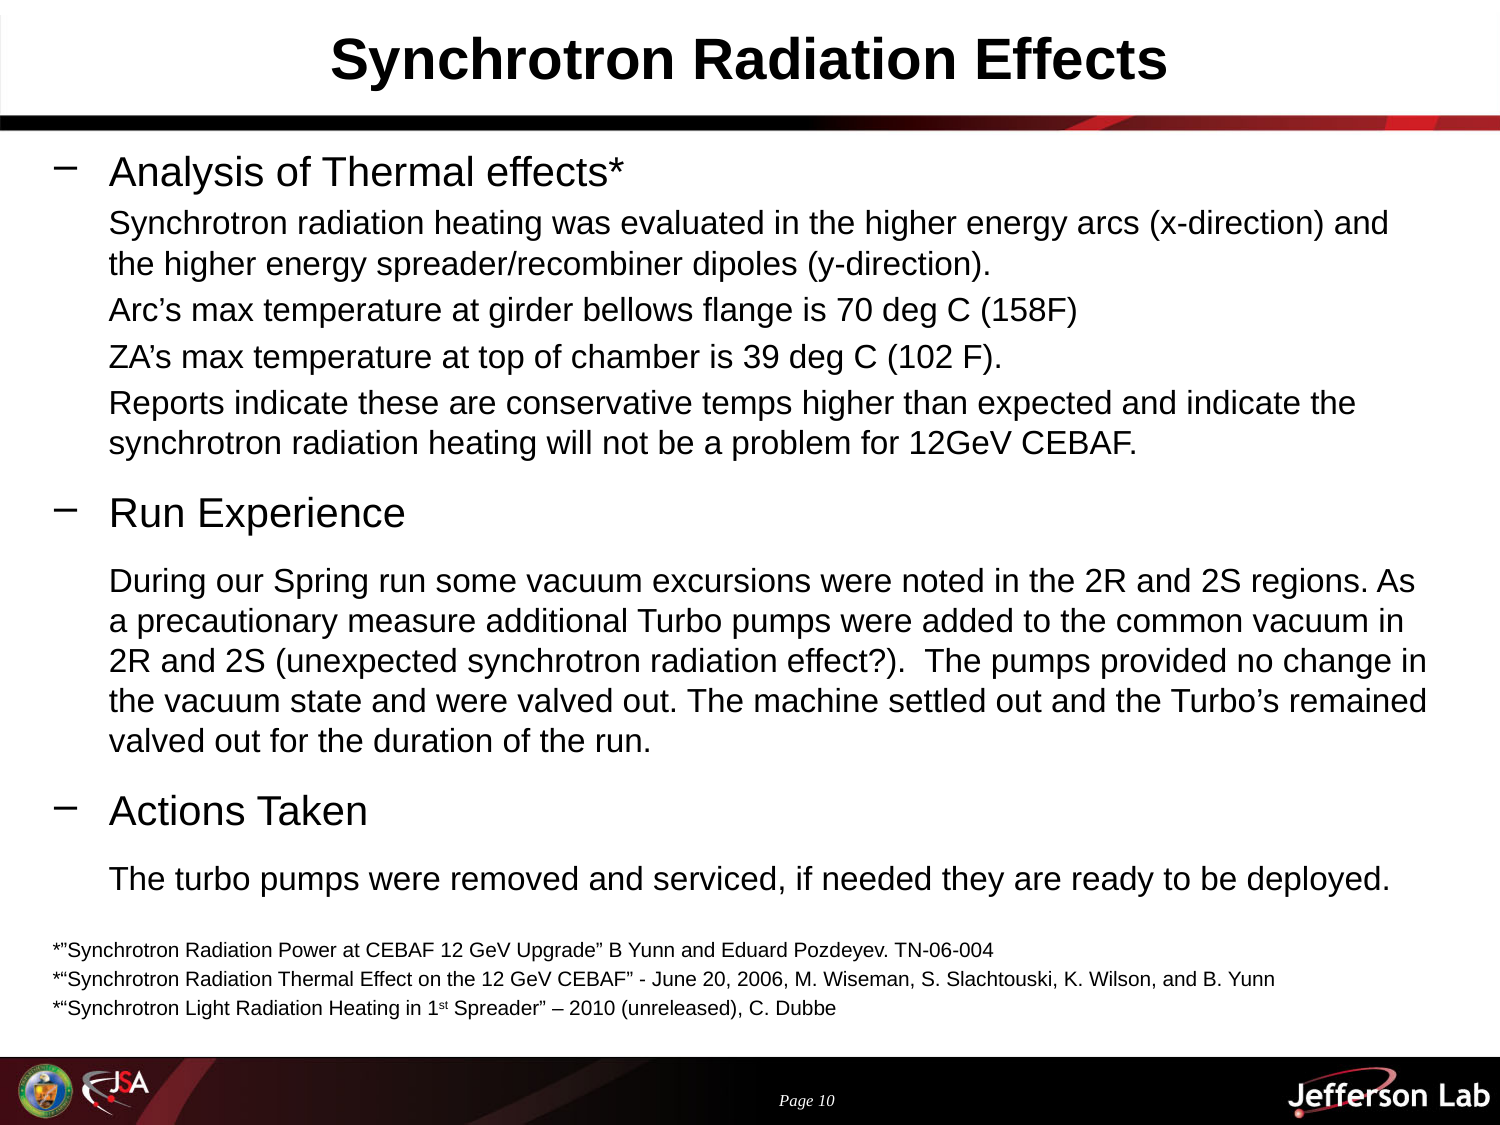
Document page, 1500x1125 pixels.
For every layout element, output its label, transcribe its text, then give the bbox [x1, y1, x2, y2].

picture [0, 0, 1500, 1125]
title Synchrotron Radiation Effects [112, 0, 1388, 113]
list Analysis of Thermal effects* Synchrotron radiation heating was evaluated in the higher energy arcs (x-direction) and the higher energy spreader/recombiner dipoles (y-direction). Arc’s max temperature at girder bellows flange is 70 deg C (158F) ZA’s max temperature at top of chamber is 39 deg C (102 F). Reports indicate these are conservative temps higher than expected and indicate the synchrotron radiation heating will not be a problem for 12GeV CEBAF. Run Experience During our Spring run some vacuum excursions were noted in the 2R and 2S regions. As a precautionary measure additional Turbo pumps were added to the common vacuum in 2R and 2S (unexpected synchrotron radiation effect?). The pumps provided no change in the vacuum state and were valved out. The machine settled out and the Turbo’s remained valved out for the duration of the run. Actions Taken The turbo pumps were removed and serviced, if needed they are ready to be deployed. *”Synchrotron Radiation Power at CEBAF 12 GeV Upgrade” B Yunn and Eduard Pozdeyev. TN-06-004 *“Synchrotron Radiation Thermal Effect on the 12 GeV CEBAF” - June 20, 2006, M. Wiseman, S. Slachtouski, K. Wilson, and B. Yunn *“Synchrotron Light Radiation Heating in 1st Spreader” – 2010 (unreleased), C. Dubbe [37, 137, 1451, 1063]
